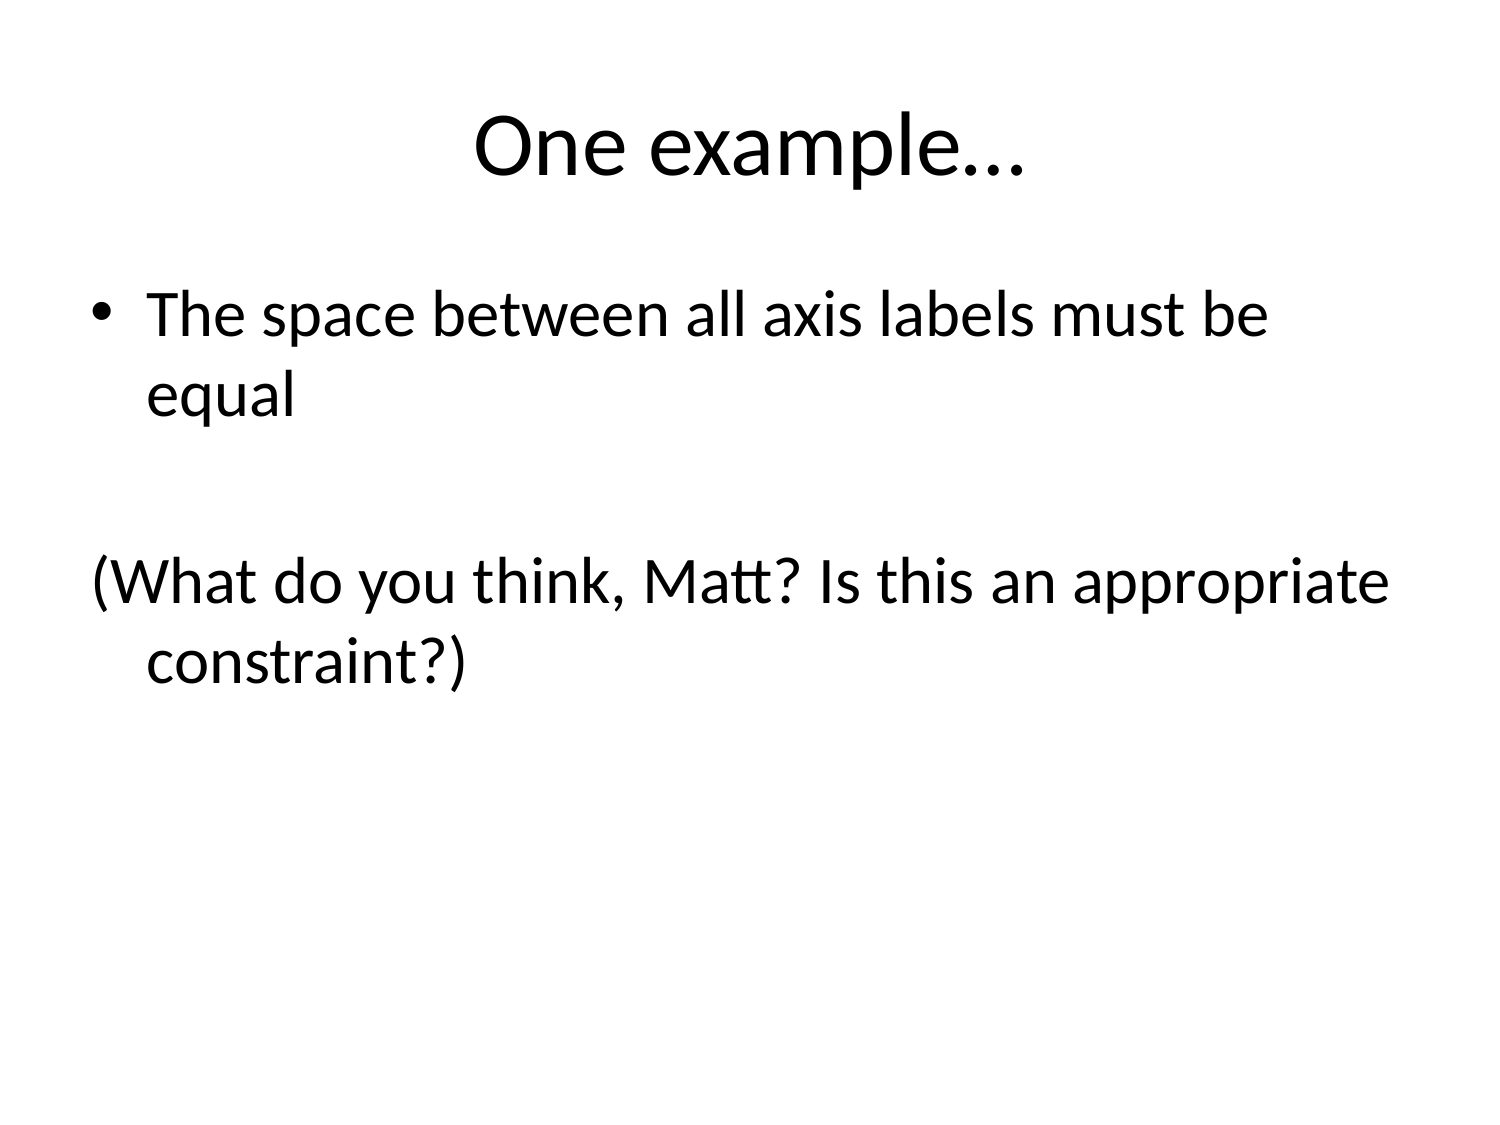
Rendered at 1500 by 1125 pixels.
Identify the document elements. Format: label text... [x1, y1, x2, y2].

list The space between all axis labels must be equal (What do you think, Matt? Is this an appropriate constraint?) [75, 262, 1425, 1005]
title One example… [75, 45, 1425, 233]
